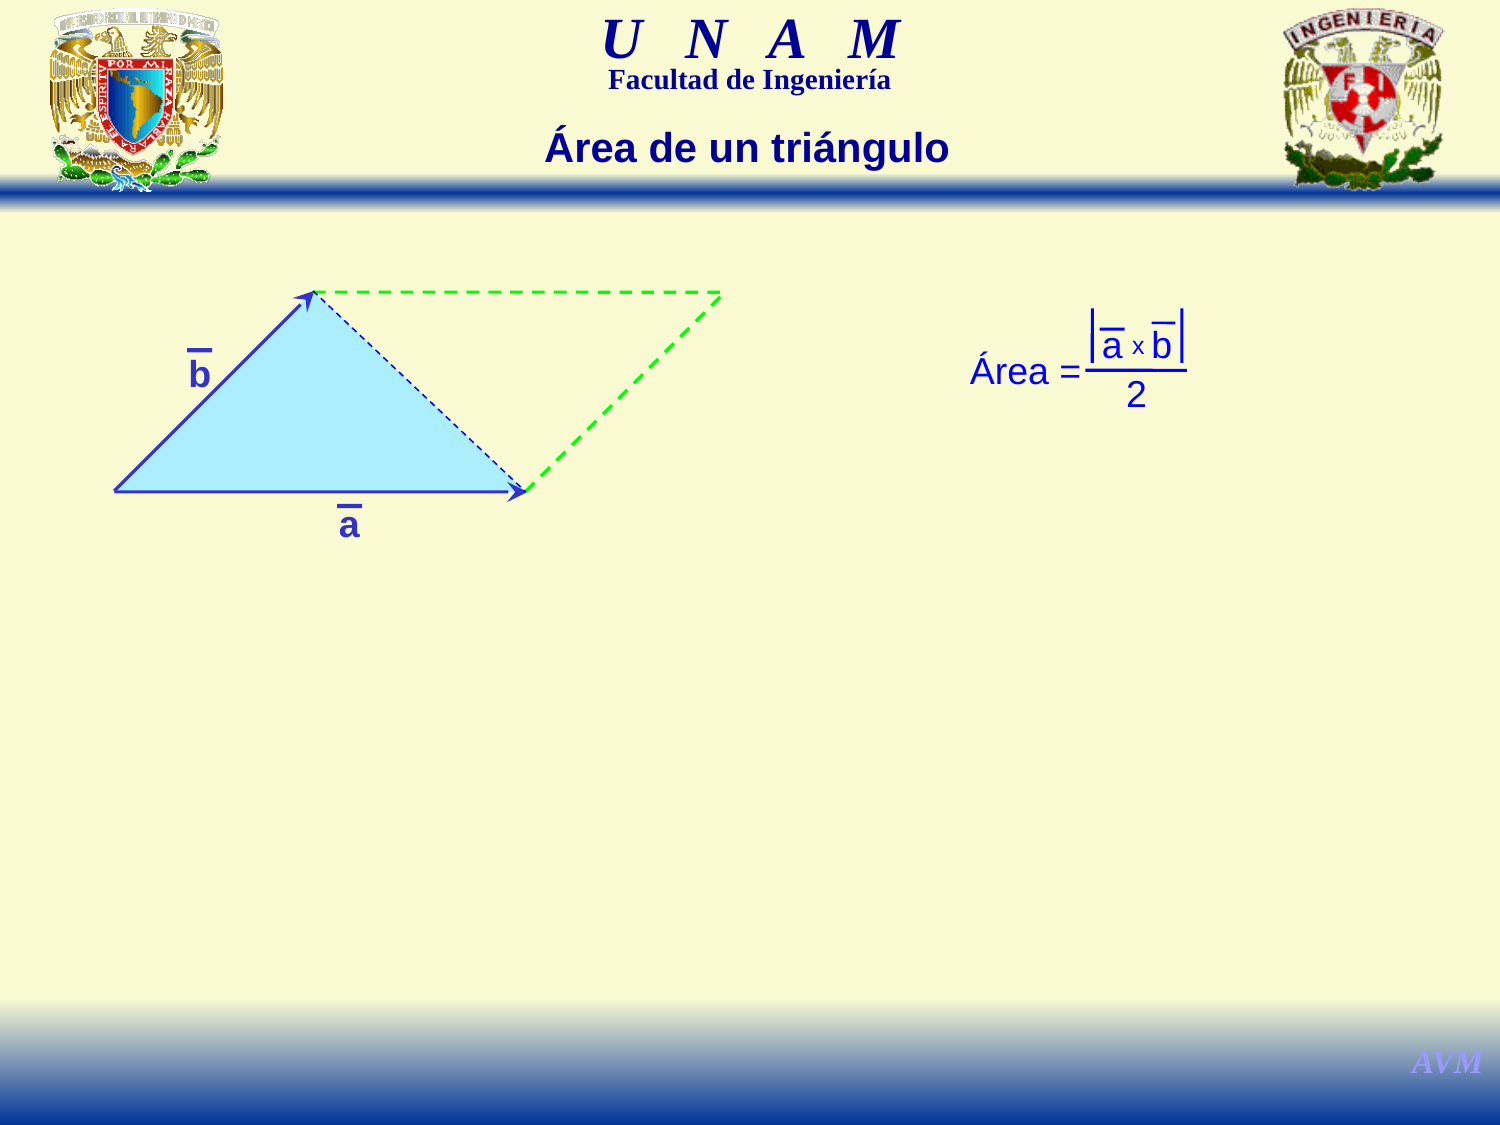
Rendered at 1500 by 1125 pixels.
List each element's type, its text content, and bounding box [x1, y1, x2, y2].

picture [50, 8, 223, 192]
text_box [966, 308, 1188, 417]
text_box [116, 293, 520, 492]
text_box [506, 481, 528, 503]
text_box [335, 497, 363, 548]
text_box [292, 290, 315, 313]
text_box Área de un triángulo [529, 113, 965, 179]
picture [1275, 5, 1452, 198]
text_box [185, 348, 215, 398]
